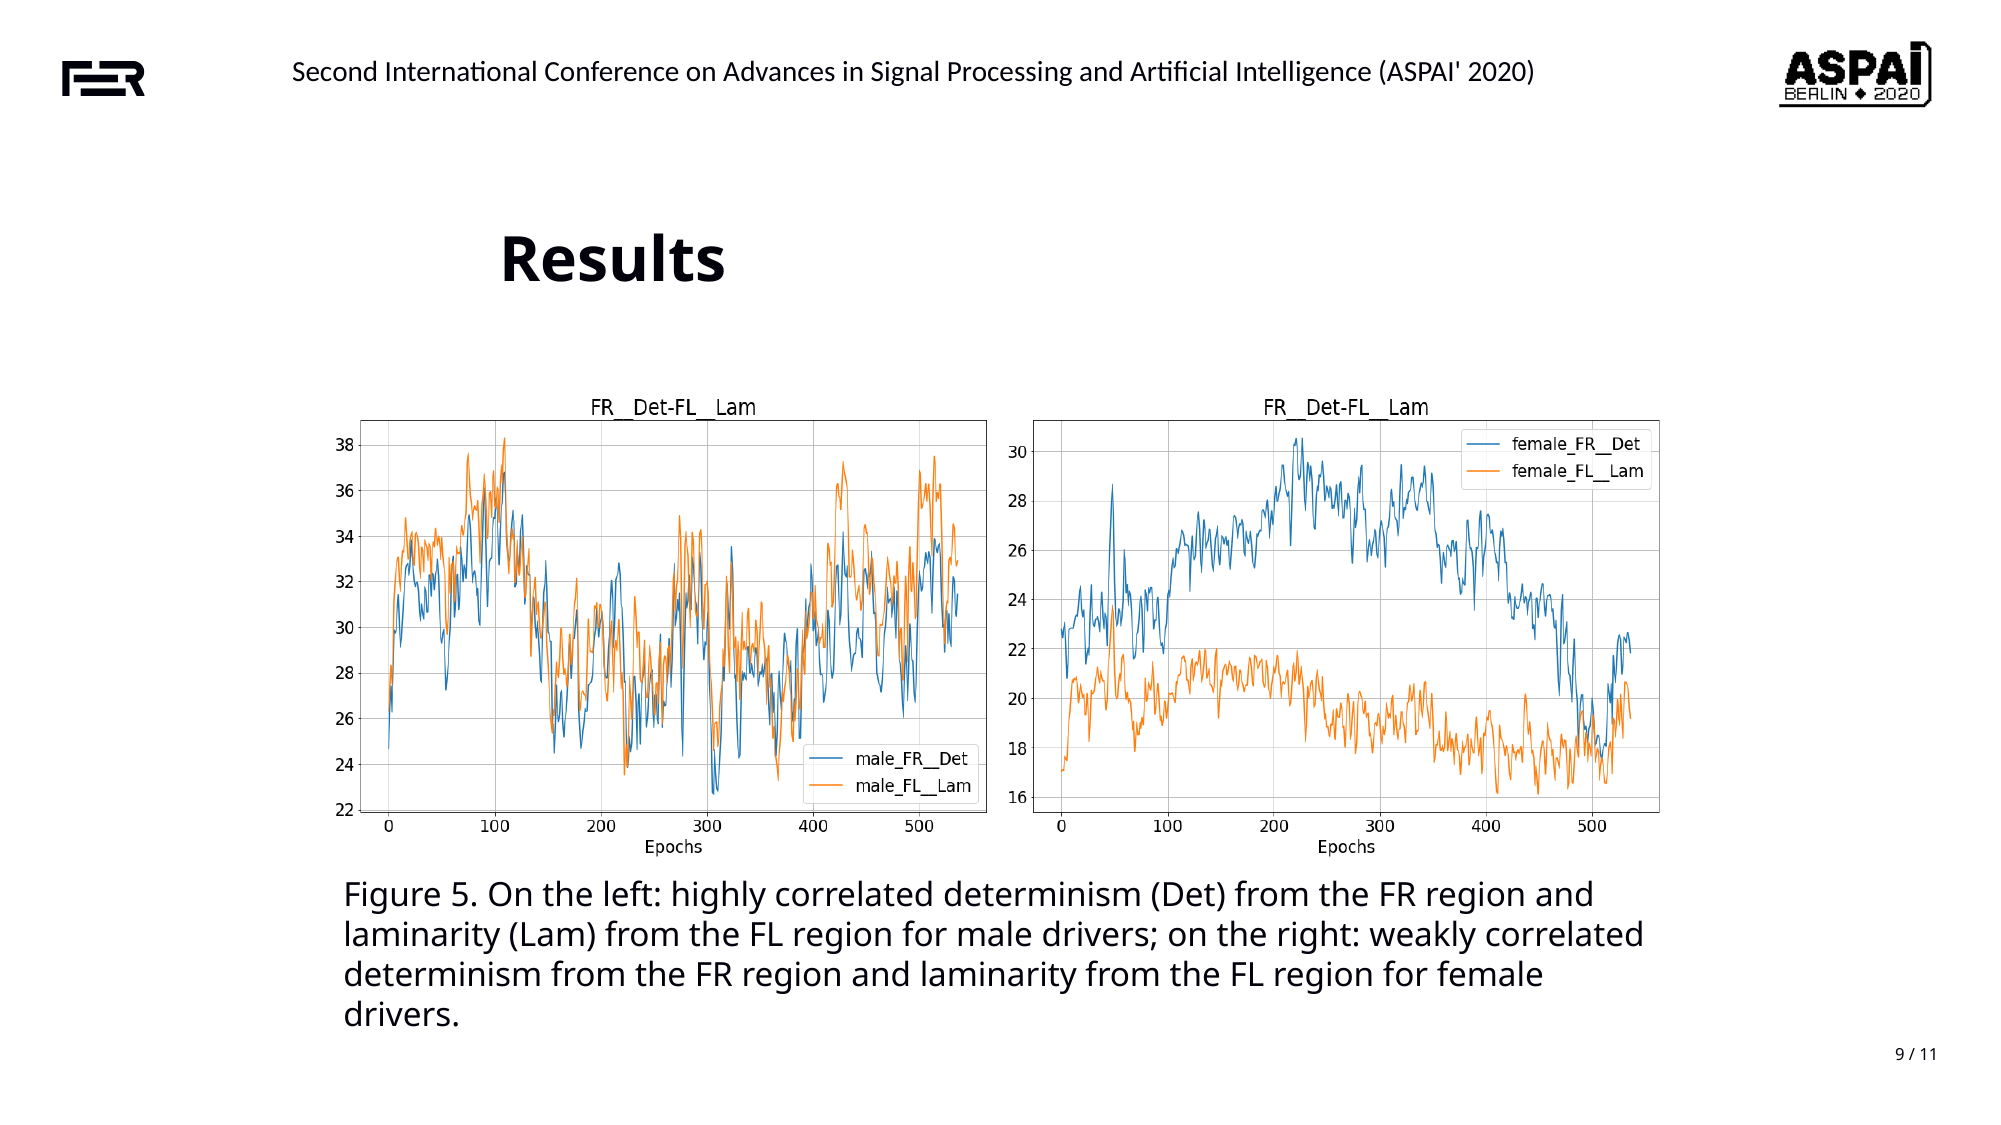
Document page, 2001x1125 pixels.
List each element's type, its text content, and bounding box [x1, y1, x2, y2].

list 9 / 11 [1820, 1036, 1954, 1071]
picture [1767, 28, 1938, 117]
picture [328, 392, 1672, 866]
list Results [484, 155, 1516, 302]
text_box Figure 5. On the left: highly correlated determinism (Det) from the FR region and laminarity (Lam) from the FL region for male drivers; on the right: weakly correlated determinism from the FR region and laminarity from the FL region for female drivers. [328, 866, 1672, 1040]
